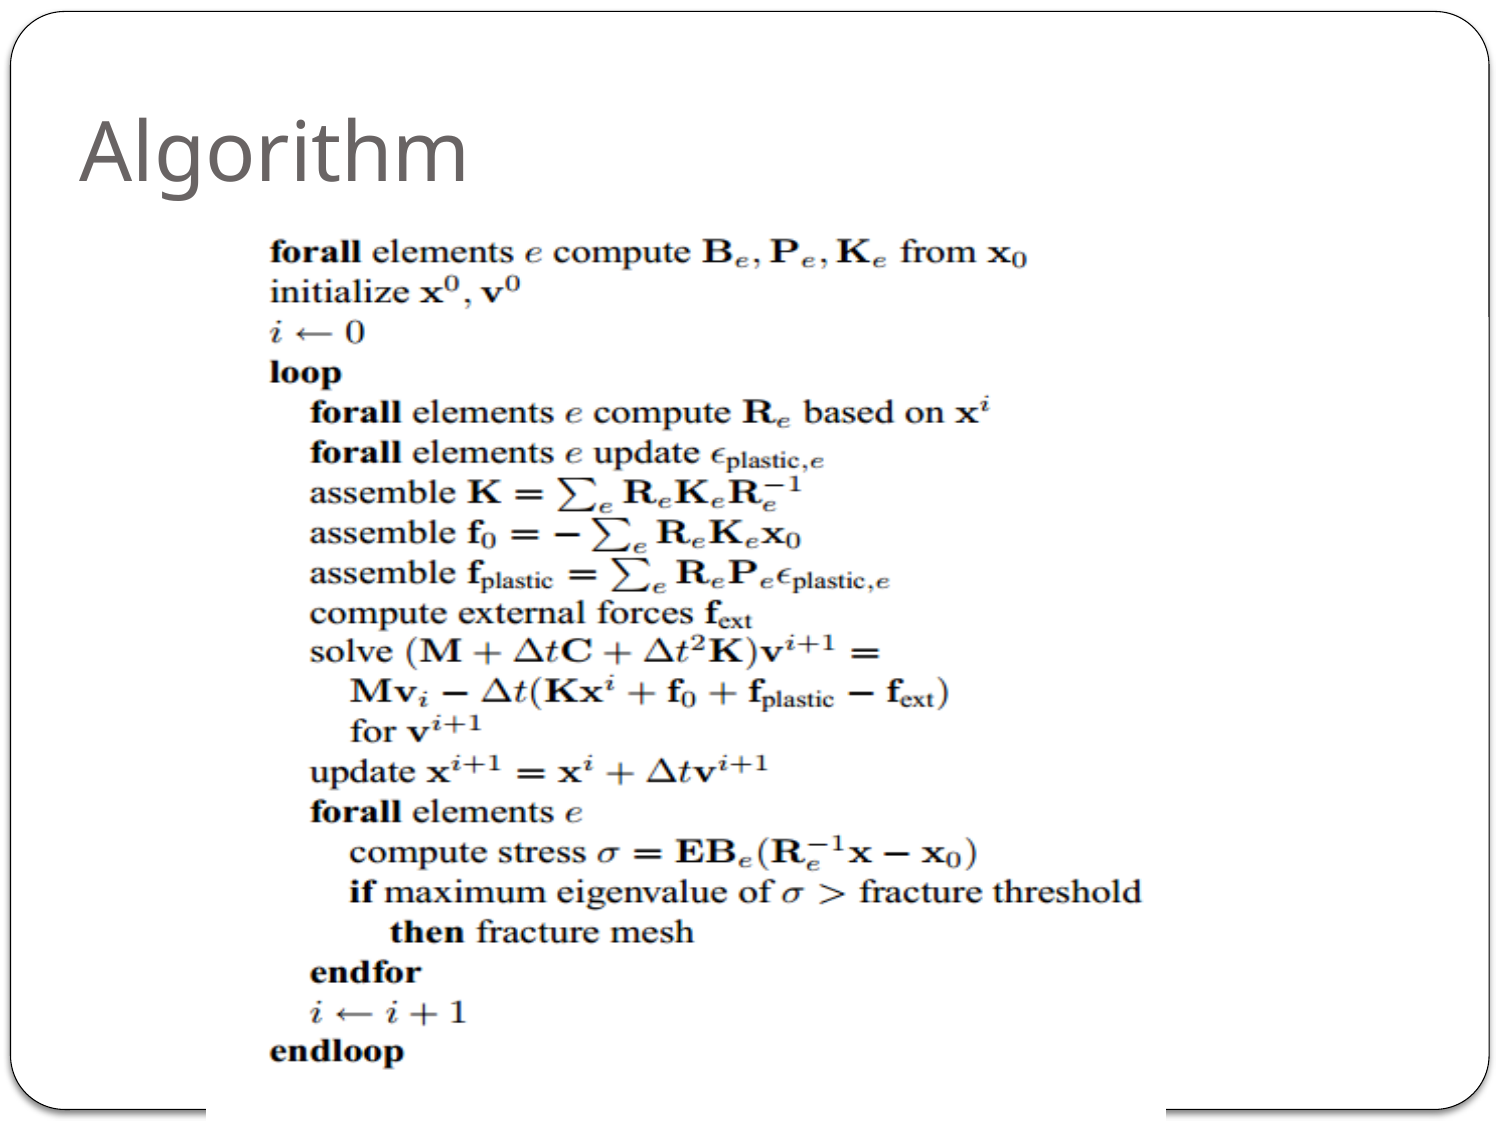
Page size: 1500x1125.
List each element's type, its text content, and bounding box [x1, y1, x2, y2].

title Algorithm [64, 25, 1340, 214]
picture [206, 194, 1166, 1125]
